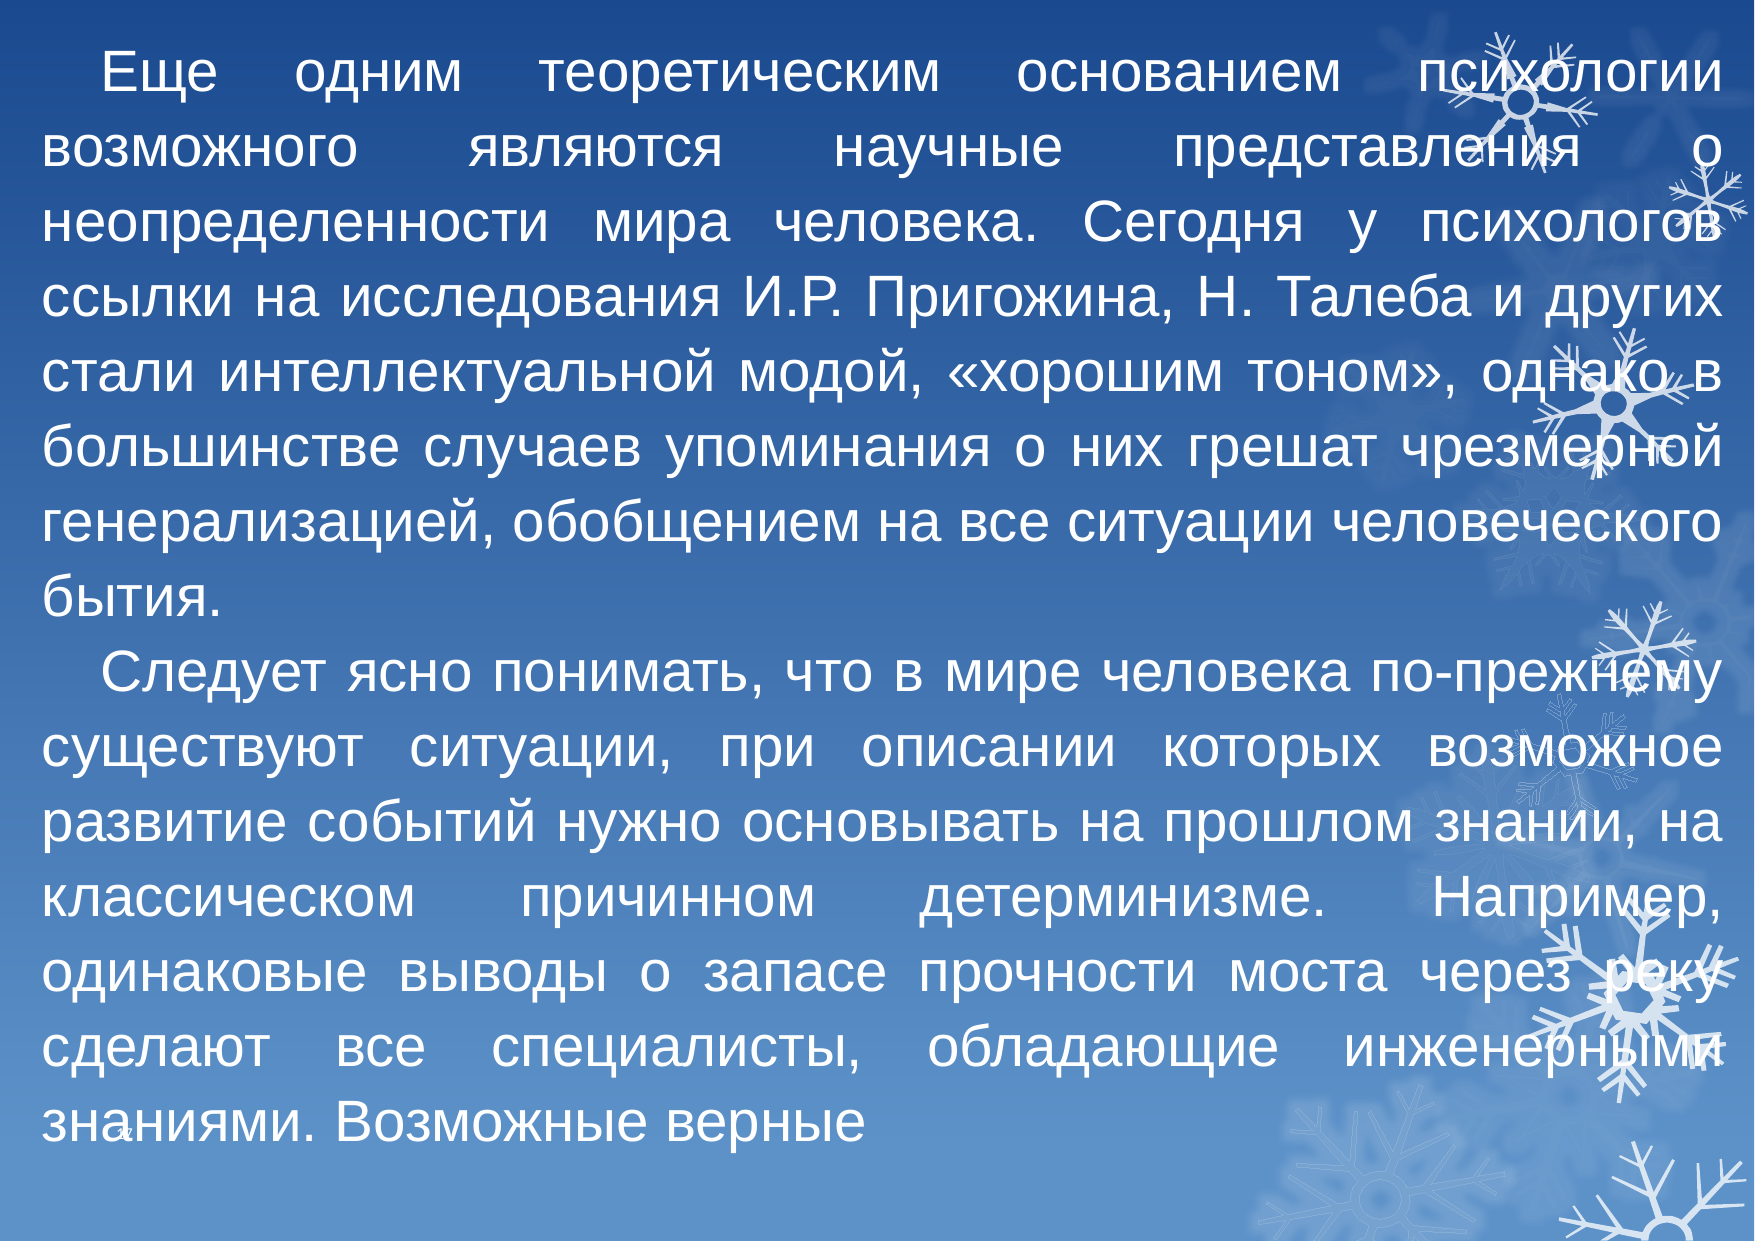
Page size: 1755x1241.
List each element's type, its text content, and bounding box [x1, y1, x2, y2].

text_box Еще одним теоретическим основанием психологии возможного являются научные представления о неопределенности мира человека. Сегодня у психологов ссылки на исследования И.Р. Пригожина, Н. Талеба и других стали интеллектуальной модой, «хорошим тоном», однако в большинстве случаев упоминания о них грешат чрезмерной генерализацией, обобщением на все ситуации человеческого бытия. Следует ясно понимать, что в мире человека по-прежнему существуют ситуации, при описании которых возможное развитие событий нужно основывать на прошлом знании, на классическом причинном детерминизме. Например, одинаковые выводы о запасе прочности моста через реку сделают все специалисты, обладающие инженерными знаниями. Возможные верные [27, 20, 1740, 1160]
